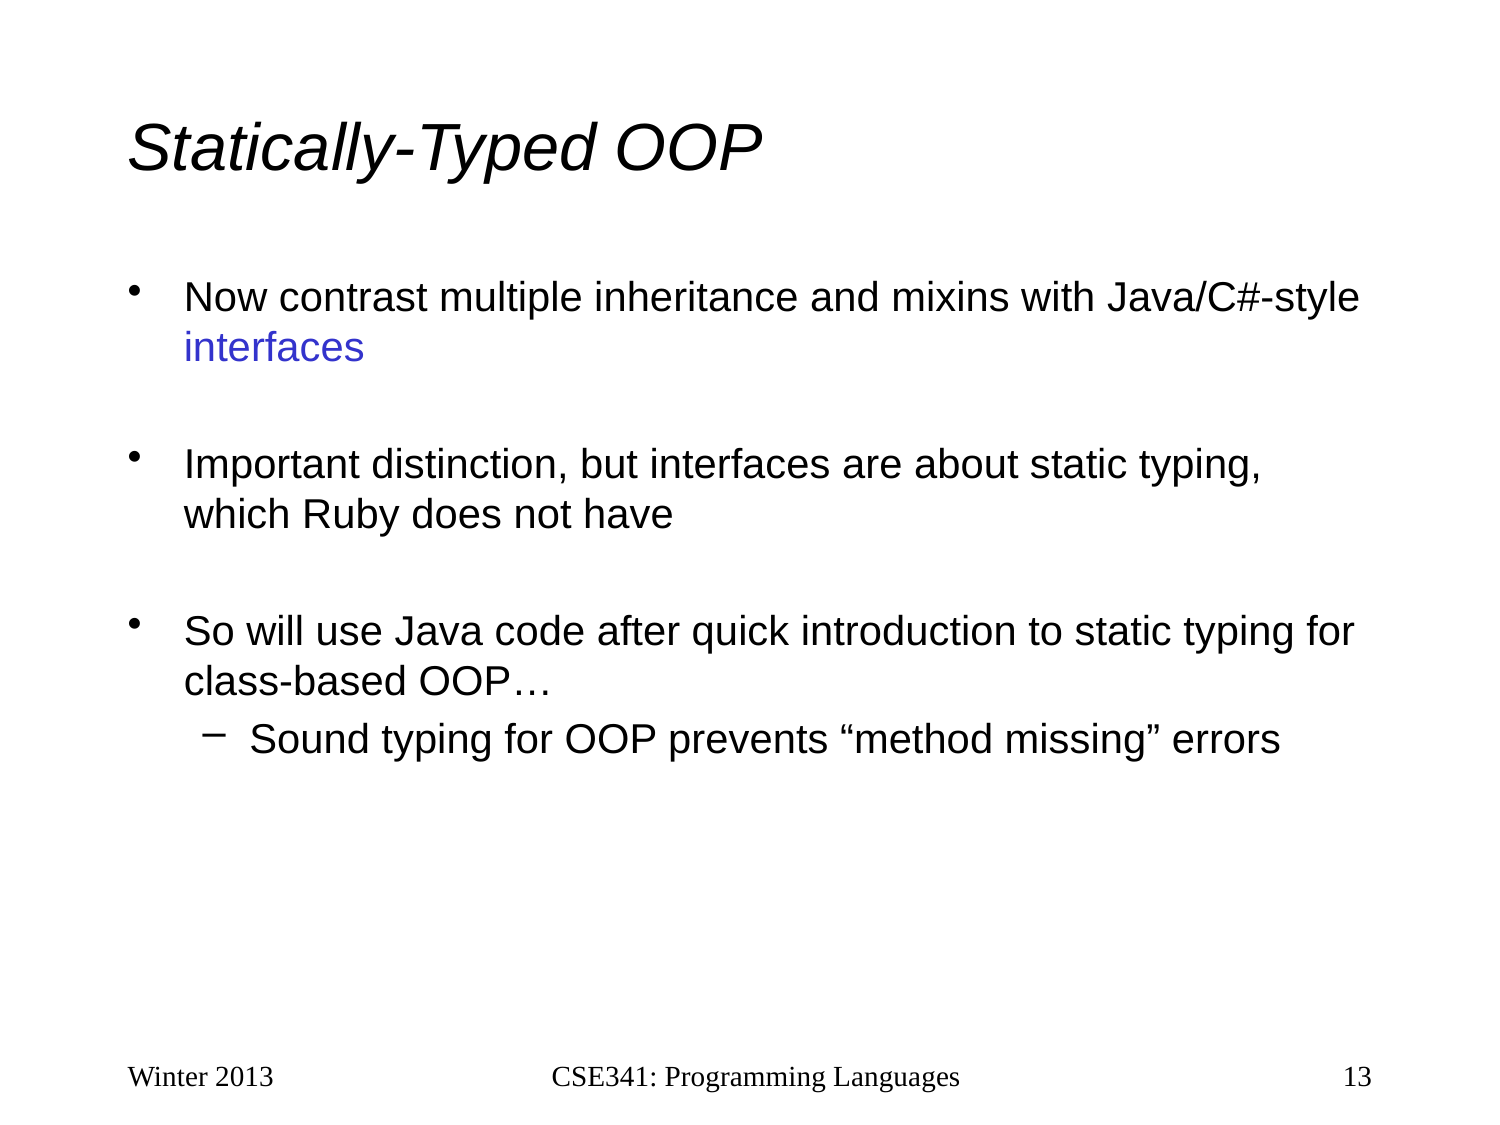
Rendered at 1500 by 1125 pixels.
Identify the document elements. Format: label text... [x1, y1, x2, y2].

title Statically-Typed OOP [112, 49, 1388, 238]
slide_number Winter 2013 [112, 1049, 426, 1125]
slide_number 13 [1074, 1049, 1388, 1125]
list Now contrast multiple inheritance and mixins with Java/C#-style interfaces Important distinction, but interfaces are about static typing, which Ruby does not have So will use Java code after quick introduction to static typing for class-based OOP… Sound typing for OOP prevents “method missing” errors [112, 262, 1388, 1001]
footer CSE341: Programming Languages [474, 1049, 1038, 1125]
